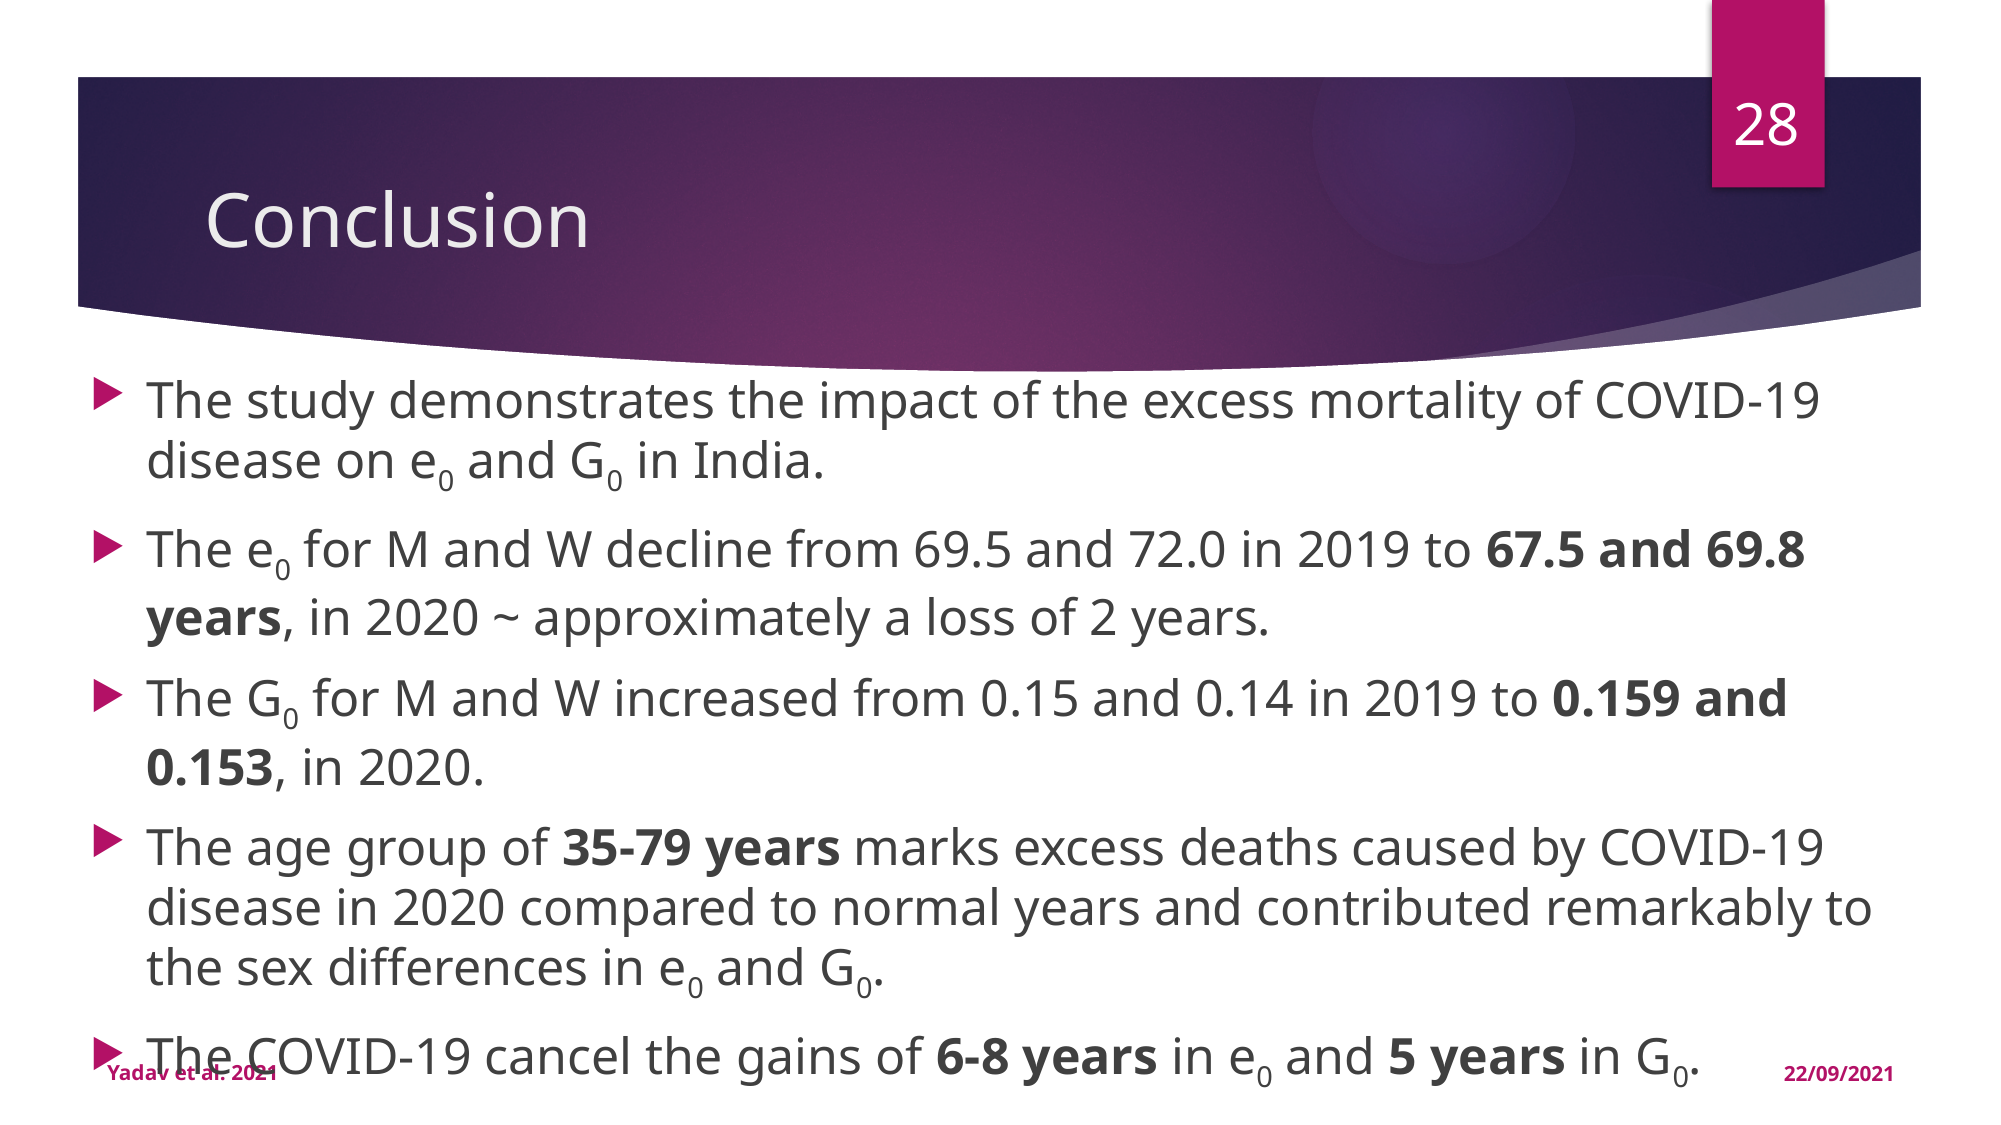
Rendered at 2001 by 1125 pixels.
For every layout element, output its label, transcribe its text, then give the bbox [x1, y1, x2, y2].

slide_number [1747, 1048, 1911, 1099]
footer Yadav et al. 2021 [92, 1048, 726, 1099]
slide_number 28 [1698, 48, 1836, 175]
title Conclusion [189, 159, 1627, 276]
list The study demonstrates the impact of the excess mortality of COVID-19 disease on e0 and G0 in India. The e0 for M and W decline from 69.5 and 72.0 in 2019 to 67.5 and 69.8 years, in 2020 ~ approximately a loss of 2 years. The G0 for M and W increased from 0.15 and 0.14 in 2019 to 0.159 and 0.153, in 2020. The age group of 35-79 years marks excess deaths caused by COVID-19 disease in 2020 compared to normal years and contributed remarkably to the sex differences in e0 and G0. The COVID-19 cancel the gains of 6-8 years in e0 and 5 years in G0. [74, 361, 1913, 1049]
